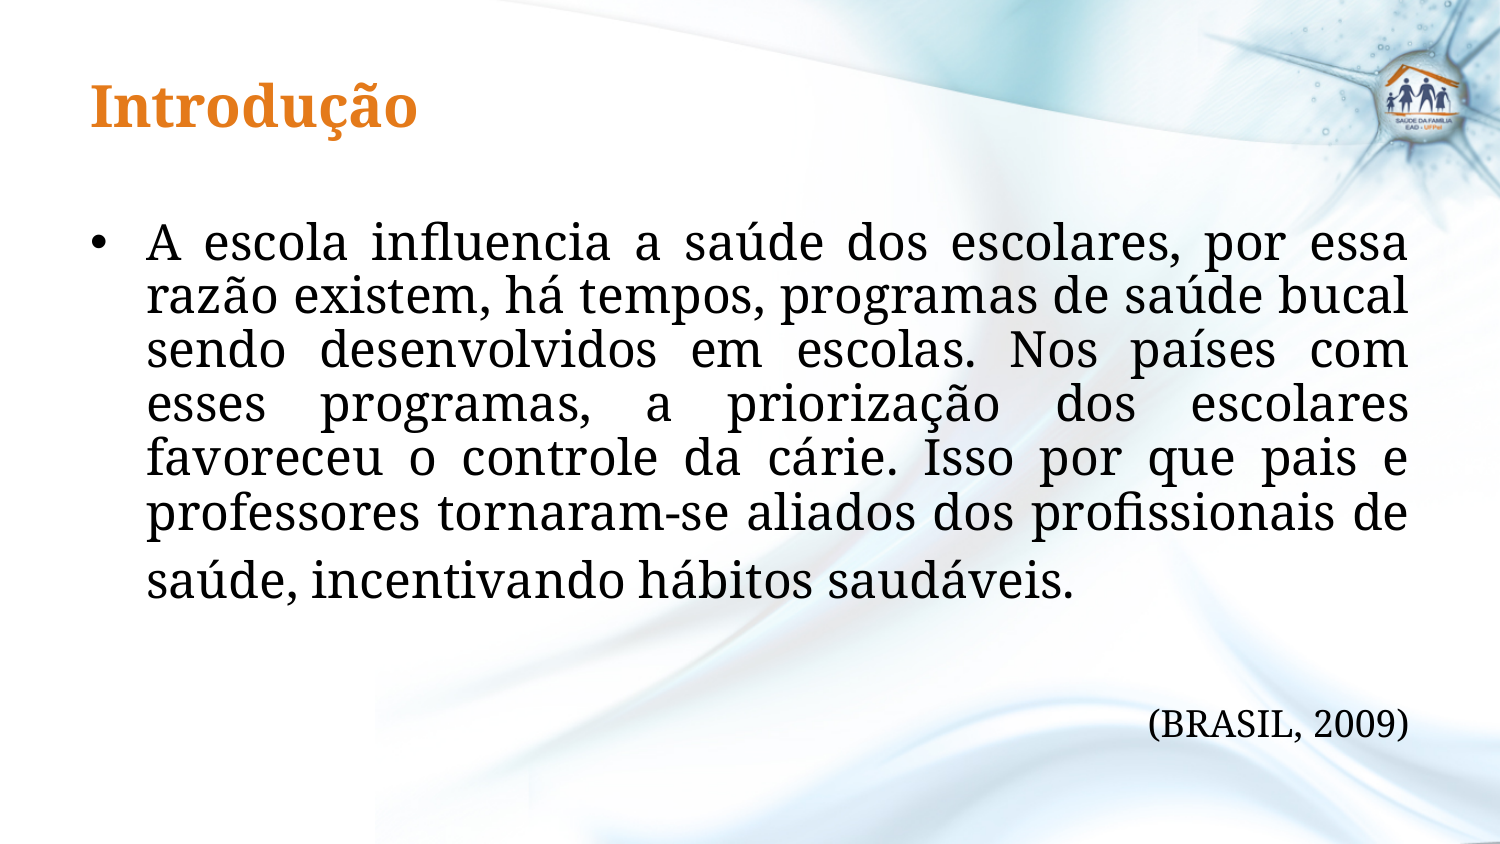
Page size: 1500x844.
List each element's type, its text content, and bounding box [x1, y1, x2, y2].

picture [375, 0, 1500, 844]
list A escola influencia a saúde dos escolares, por essa razão existem, há tempos, programas de saúde bucal sendo desenvolvidos em escolas. Nos países com esses programas, a priorização dos escolares favoreceu o controle da cárie. Isso por que pais e professores tornaram-se aliados dos profissionais de saúde, incentivando hábitos saudáveis. (BRASIL, 2009) [74, 209, 1426, 812]
title Introdução [74, 33, 1426, 175]
